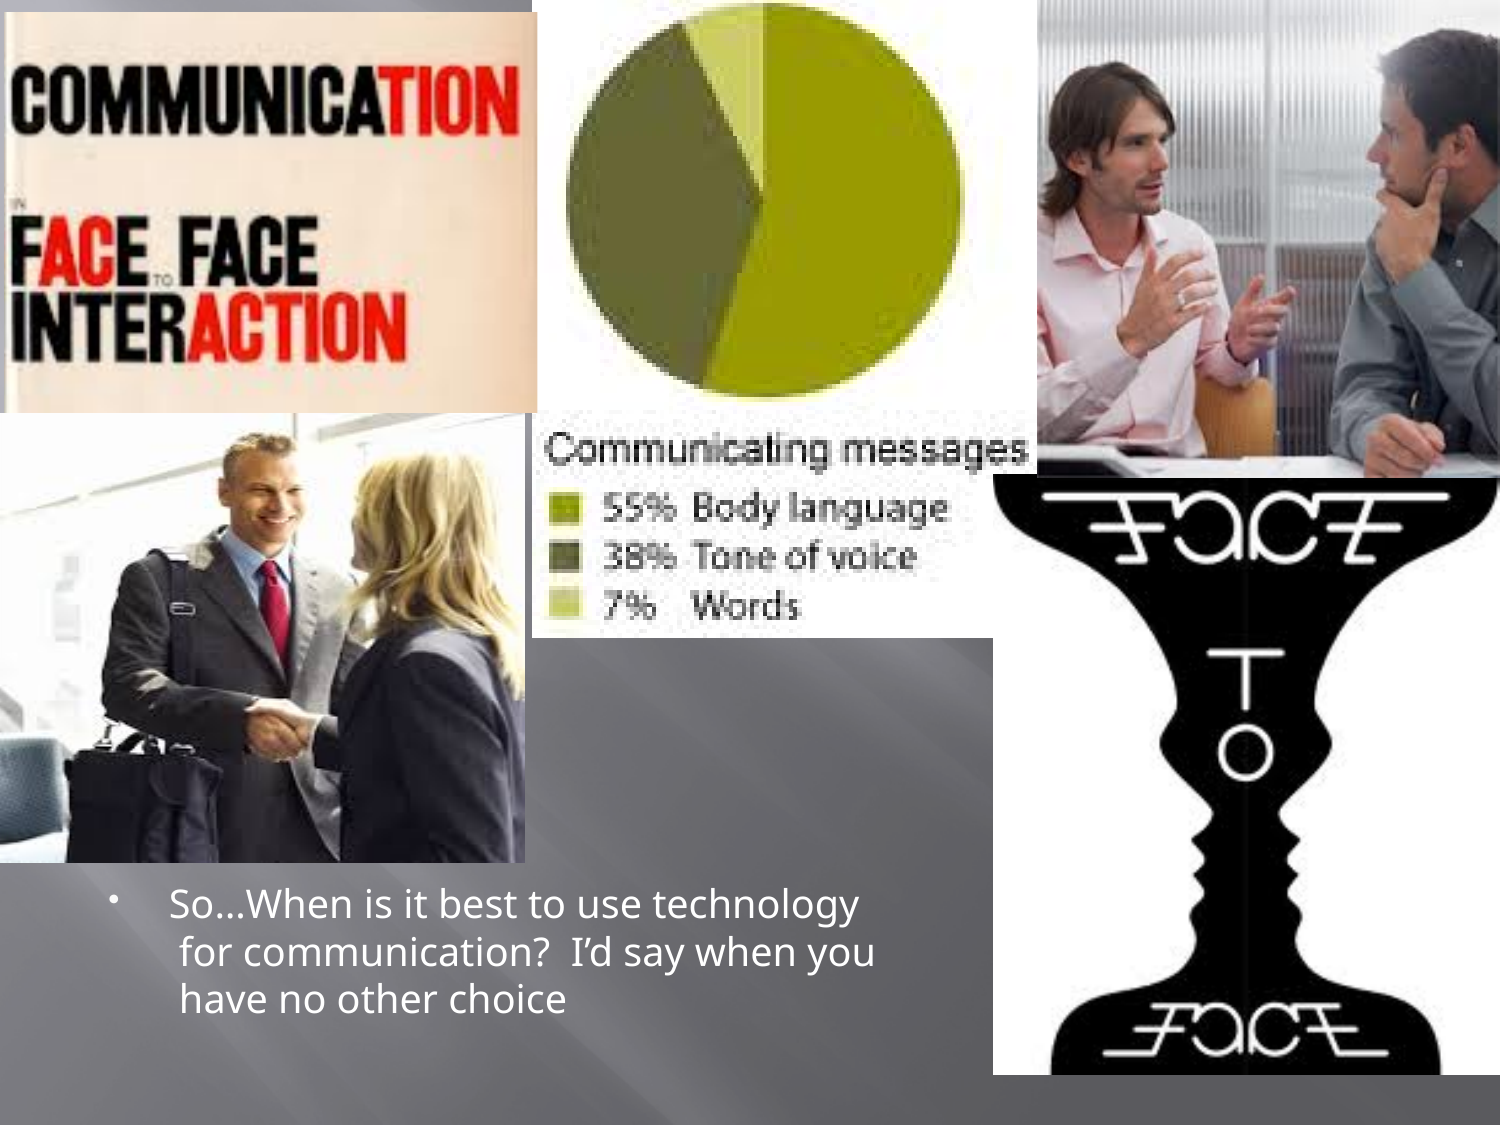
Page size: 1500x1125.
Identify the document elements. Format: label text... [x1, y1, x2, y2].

list So…When is it best to use technology for communication? I’d say when you have no other choice [75, 680, 993, 1035]
picture [0, 0, 1500, 1076]
